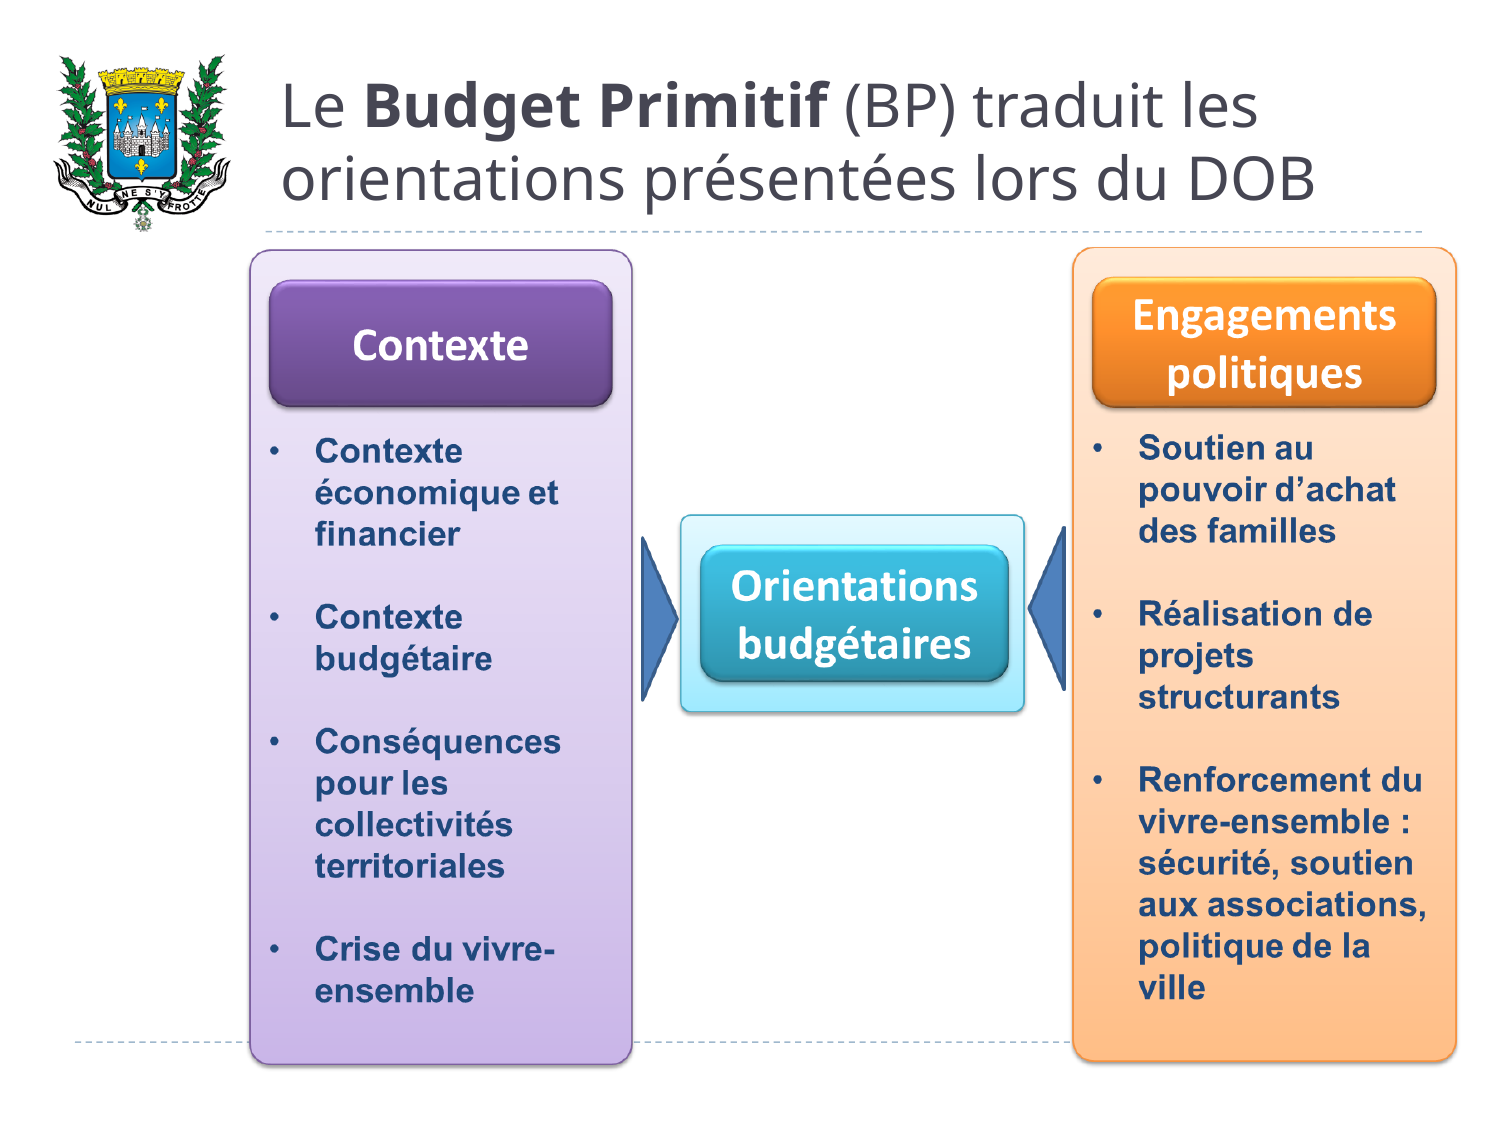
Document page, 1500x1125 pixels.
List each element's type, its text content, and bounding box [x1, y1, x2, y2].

title Le Budget Primitif (BP) traduit les orientations présentées lors du DOB [265, 57, 1425, 220]
picture [241, 243, 1462, 1074]
picture [53, 54, 231, 232]
